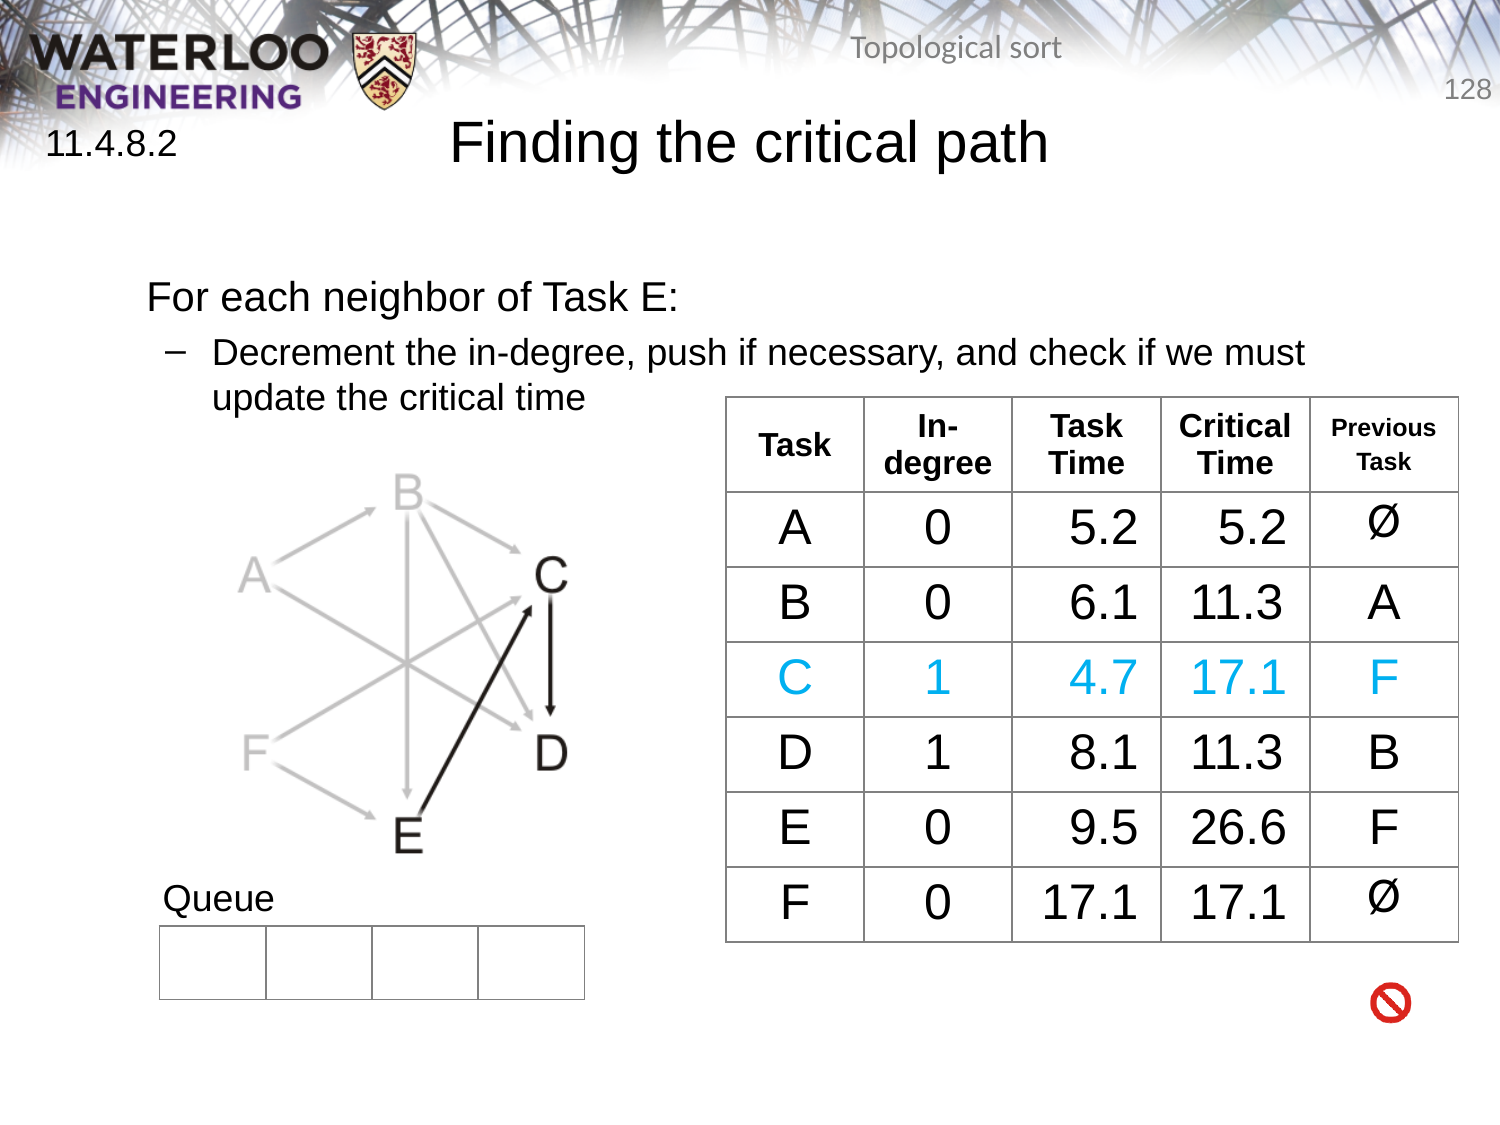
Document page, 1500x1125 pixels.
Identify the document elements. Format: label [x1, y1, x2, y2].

text_box [30, 111, 193, 172]
table_cell [865, 643, 1011, 716]
title [74, 44, 1426, 233]
table_cell [1013, 493, 1160, 566]
table_cell [1162, 868, 1309, 941]
table_cell [1311, 718, 1458, 791]
table_cell [1013, 568, 1160, 641]
table_cell [865, 568, 1011, 641]
table_cell [1162, 718, 1309, 791]
table_cell [1162, 793, 1309, 866]
table_cell [727, 643, 863, 716]
table_cell [727, 718, 863, 791]
table_cell [727, 568, 863, 641]
table_cell [727, 868, 863, 941]
table_cell [865, 793, 1011, 866]
table_header [1162, 398, 1309, 491]
table_cell [1311, 868, 1458, 941]
table_cell [1311, 643, 1458, 716]
table_cell [1162, 643, 1309, 716]
table_cell [1162, 568, 1309, 641]
list [74, 262, 1426, 1006]
table_cell [1013, 793, 1160, 866]
table_cell [1311, 568, 1458, 641]
table_header [727, 398, 863, 491]
table_cell [865, 718, 1011, 791]
table_cell [1013, 868, 1160, 941]
table_cell [1013, 718, 1160, 791]
table_cell [1162, 493, 1309, 566]
table_header [479, 927, 584, 999]
table_header [1013, 398, 1160, 491]
table_header [267, 927, 371, 999]
picture [0, 0, 1500, 1125]
table_cell [1013, 643, 1160, 716]
table_cell [727, 493, 863, 566]
text_box [147, 866, 290, 927]
table_header [160, 927, 265, 999]
table_header [373, 927, 477, 999]
table_cell [865, 493, 1011, 566]
table_cell [727, 793, 863, 866]
table_header [865, 398, 1011, 491]
table_header [1311, 398, 1458, 491]
table_cell [1311, 793, 1458, 866]
table_cell [865, 868, 1011, 941]
table_cell [1311, 493, 1458, 566]
